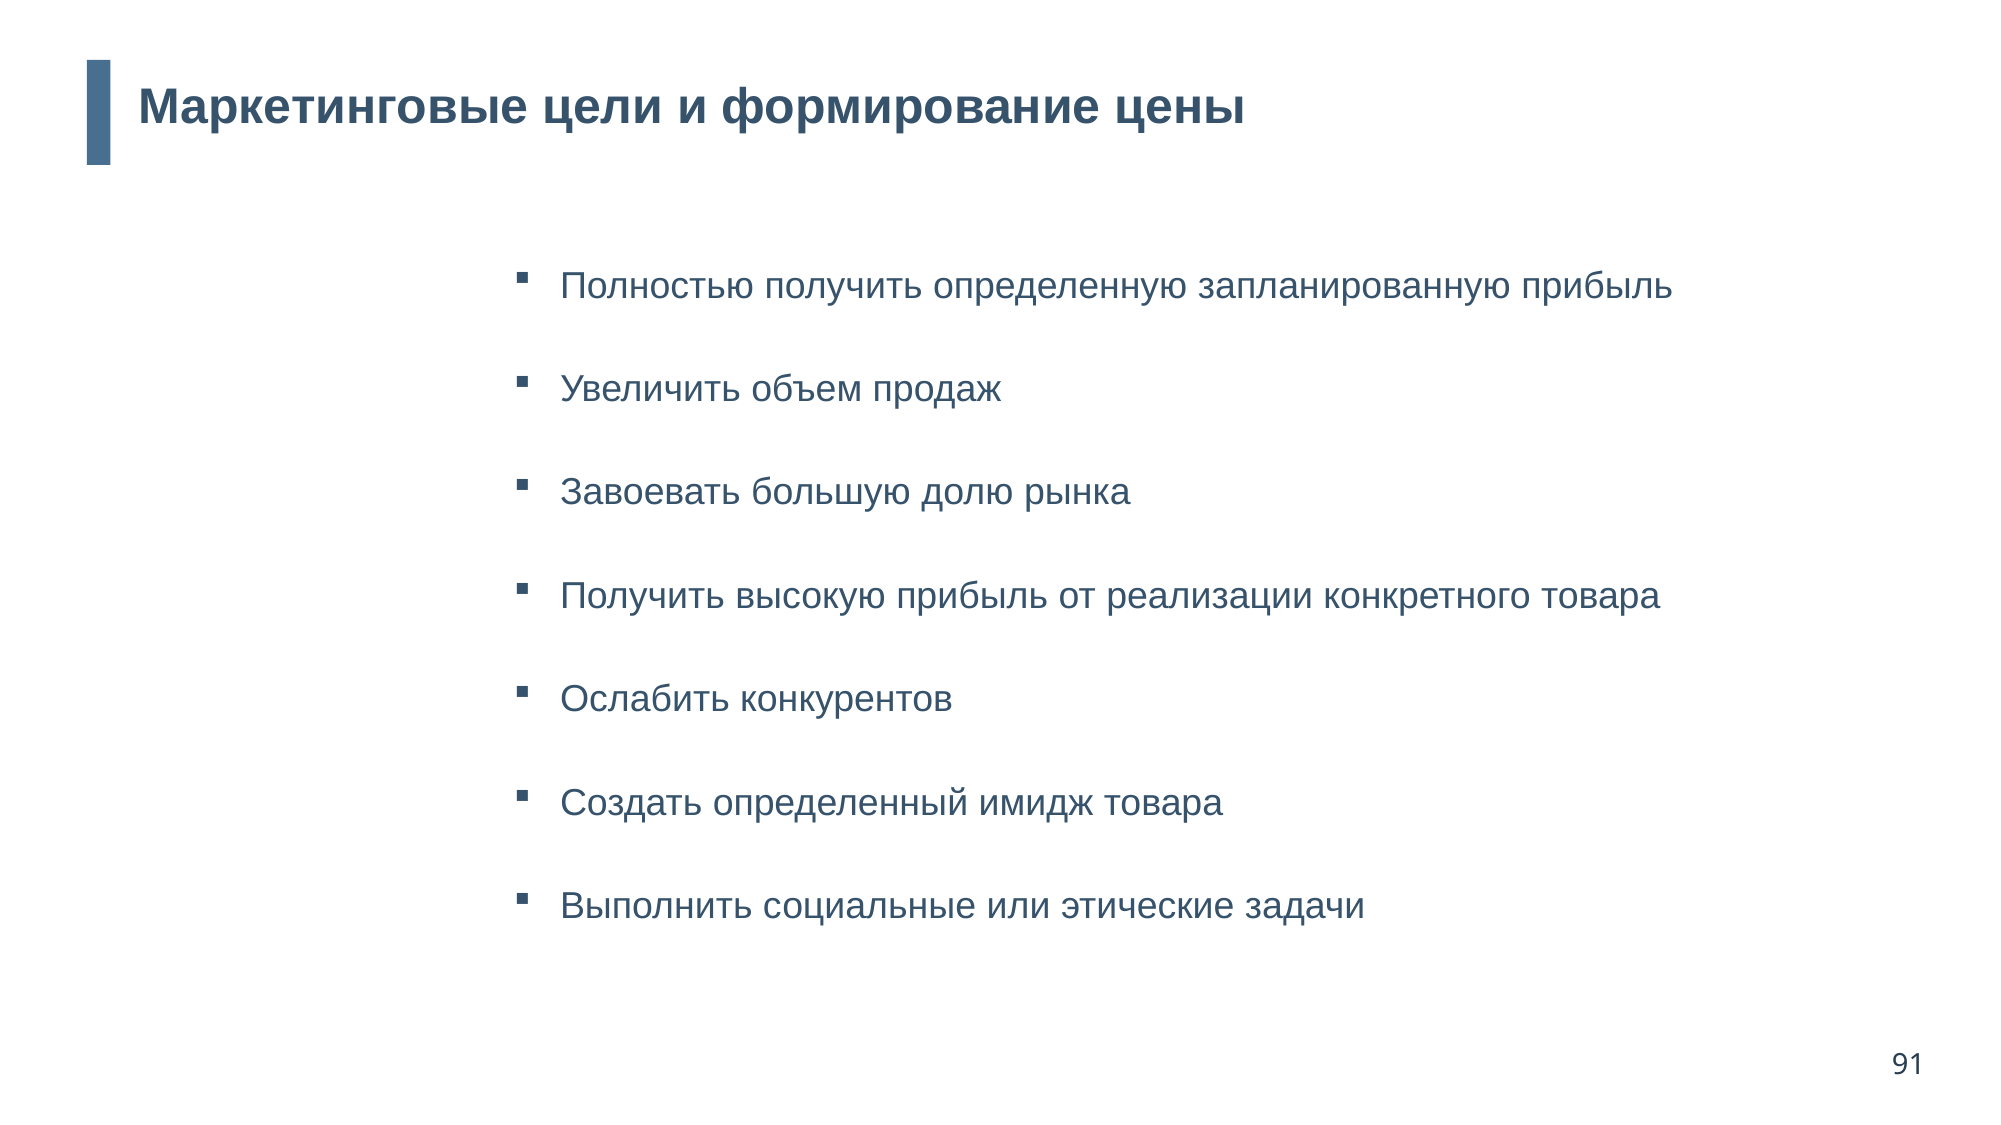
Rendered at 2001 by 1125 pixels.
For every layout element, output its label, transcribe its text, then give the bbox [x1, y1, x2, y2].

text_box Маркетинговые цели и формирование цены [123, 66, 1262, 142]
text_box Полностью получить определенную запланированную прибыль Увеличить объем продаж Завоевать большую долю рынка Получить высокую прибыль от реализации конкретного товара Ослабить конкурентов Создать определенный имидж товара Выполнить социальные или этические задачи [499, 194, 1689, 934]
slide_number 91 [1876, 1032, 1986, 1098]
